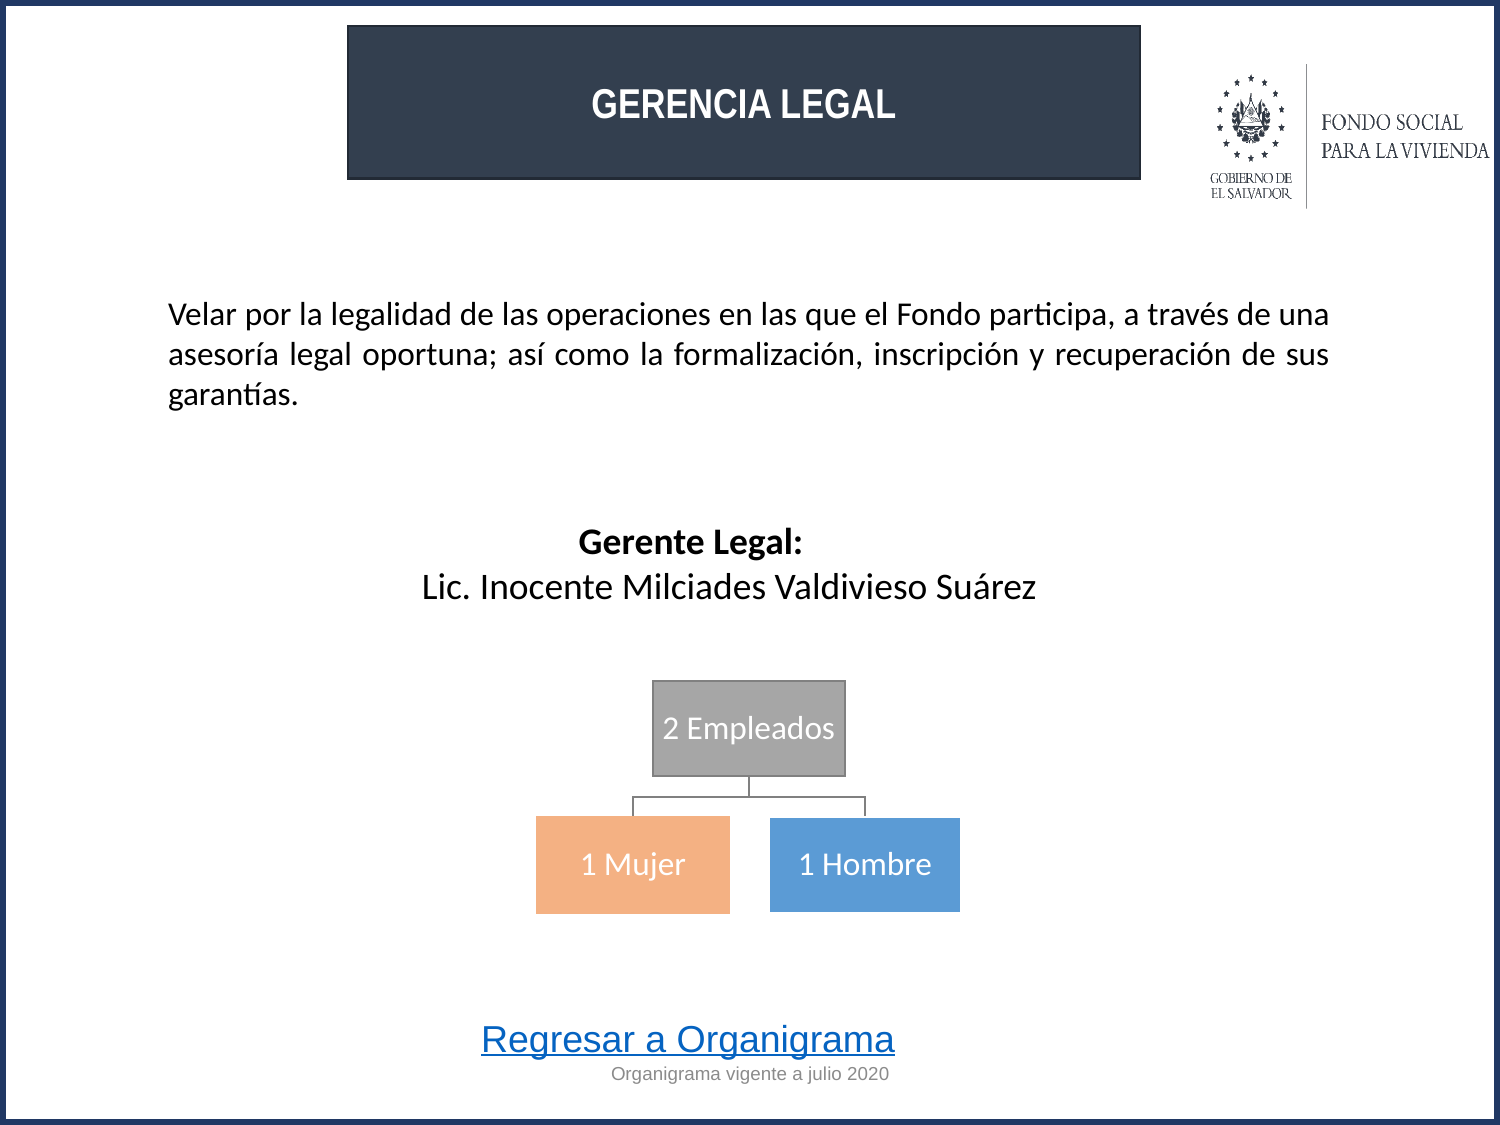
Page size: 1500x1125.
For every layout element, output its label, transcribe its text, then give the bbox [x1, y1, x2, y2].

footer Organigrama vigente a julio 2020 [496, 1042, 1004, 1103]
text_box Regresar a Organigrama [466, 1007, 957, 1067]
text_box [501, 680, 997, 913]
text_box Gerente Legal: Lic. Inocente Milciades Valdivieso Suárez [377, 509, 1081, 659]
text_box GERENCIA LEGAL [347, 25, 1141, 180]
picture [1190, 2, 1498, 304]
text_box Velar por la legalidad de las operaciones en las que el Fondo participa, a través de una asesoría legal oportuna; así como la formalización, inscripción y recuperación de sus garantías. [153, 284, 1347, 420]
